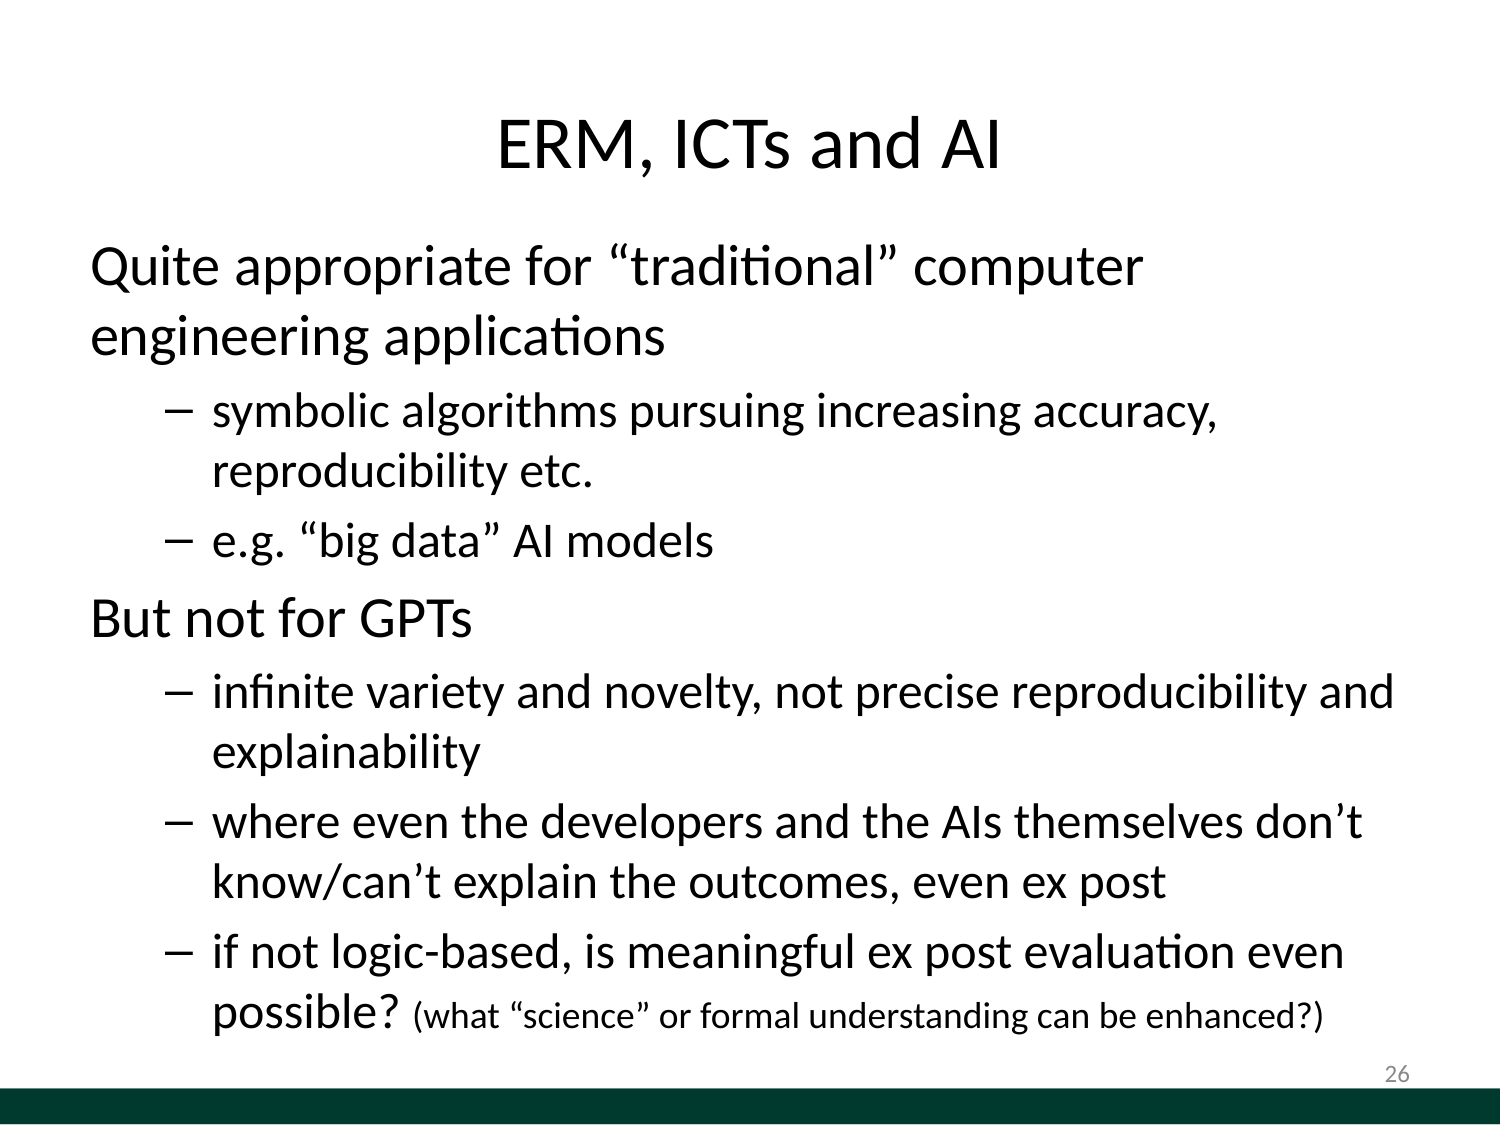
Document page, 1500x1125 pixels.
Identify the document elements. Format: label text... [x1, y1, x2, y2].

slide_number 26 [1074, 1042, 1425, 1103]
list Quite appropriate for “traditional” computer engineering applications symbolic algorithms pursuing increasing accuracy, reproducibility etc. e.g. “big data” AI models But not for GPTs infinite variety and novelty, not precise reproducibility and explainability where even the developers and the AIs themselves don’t know/can’t explain the outcomes, even ex post if not logic-based, is meaningful ex post evaluation even possible? (what “science” or formal understanding can be enhanced?) [75, 219, 1425, 963]
title ERM, ICTs and AI [75, 45, 1425, 219]
